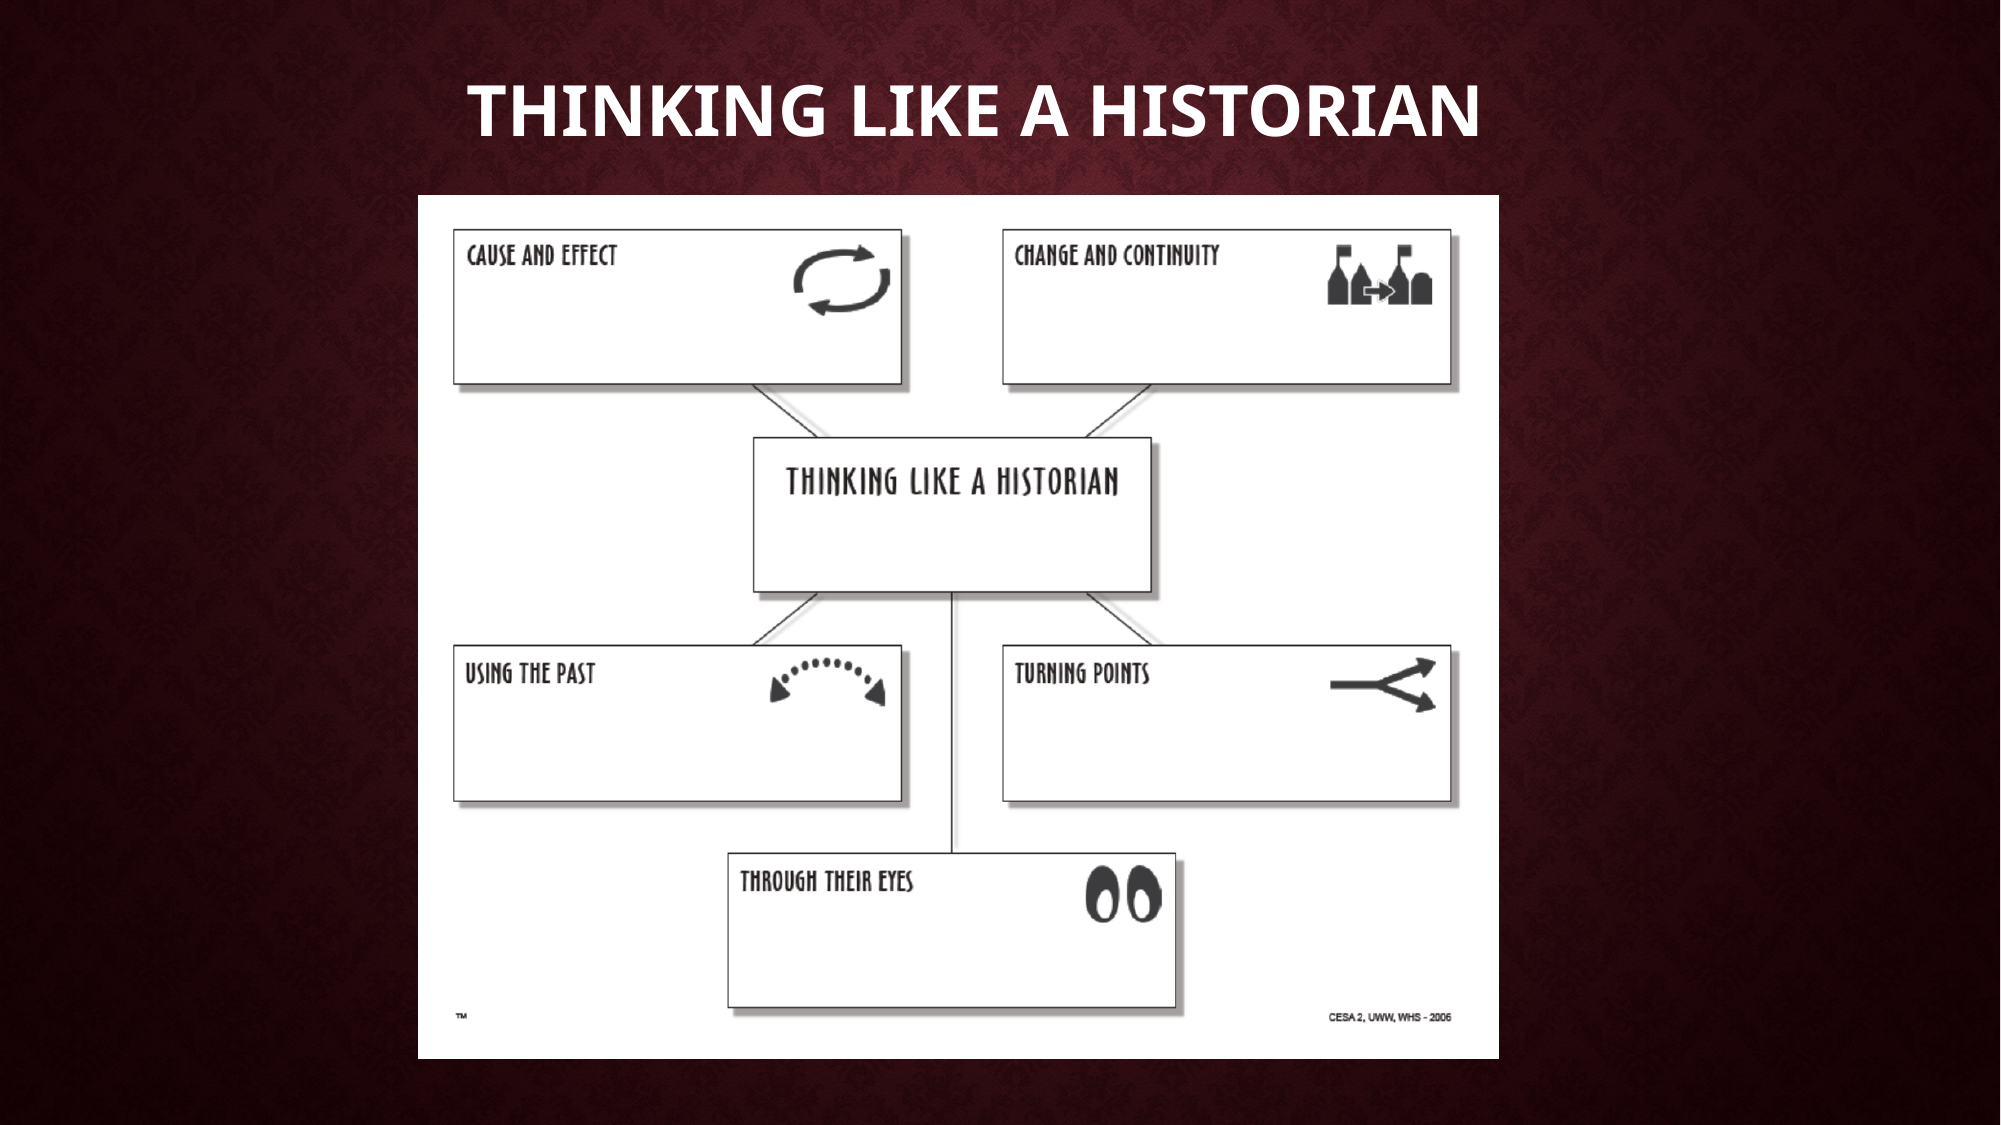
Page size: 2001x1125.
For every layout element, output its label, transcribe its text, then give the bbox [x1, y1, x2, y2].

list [417, 194, 1499, 1060]
title Thinking Like a Historian [126, 31, 1825, 196]
